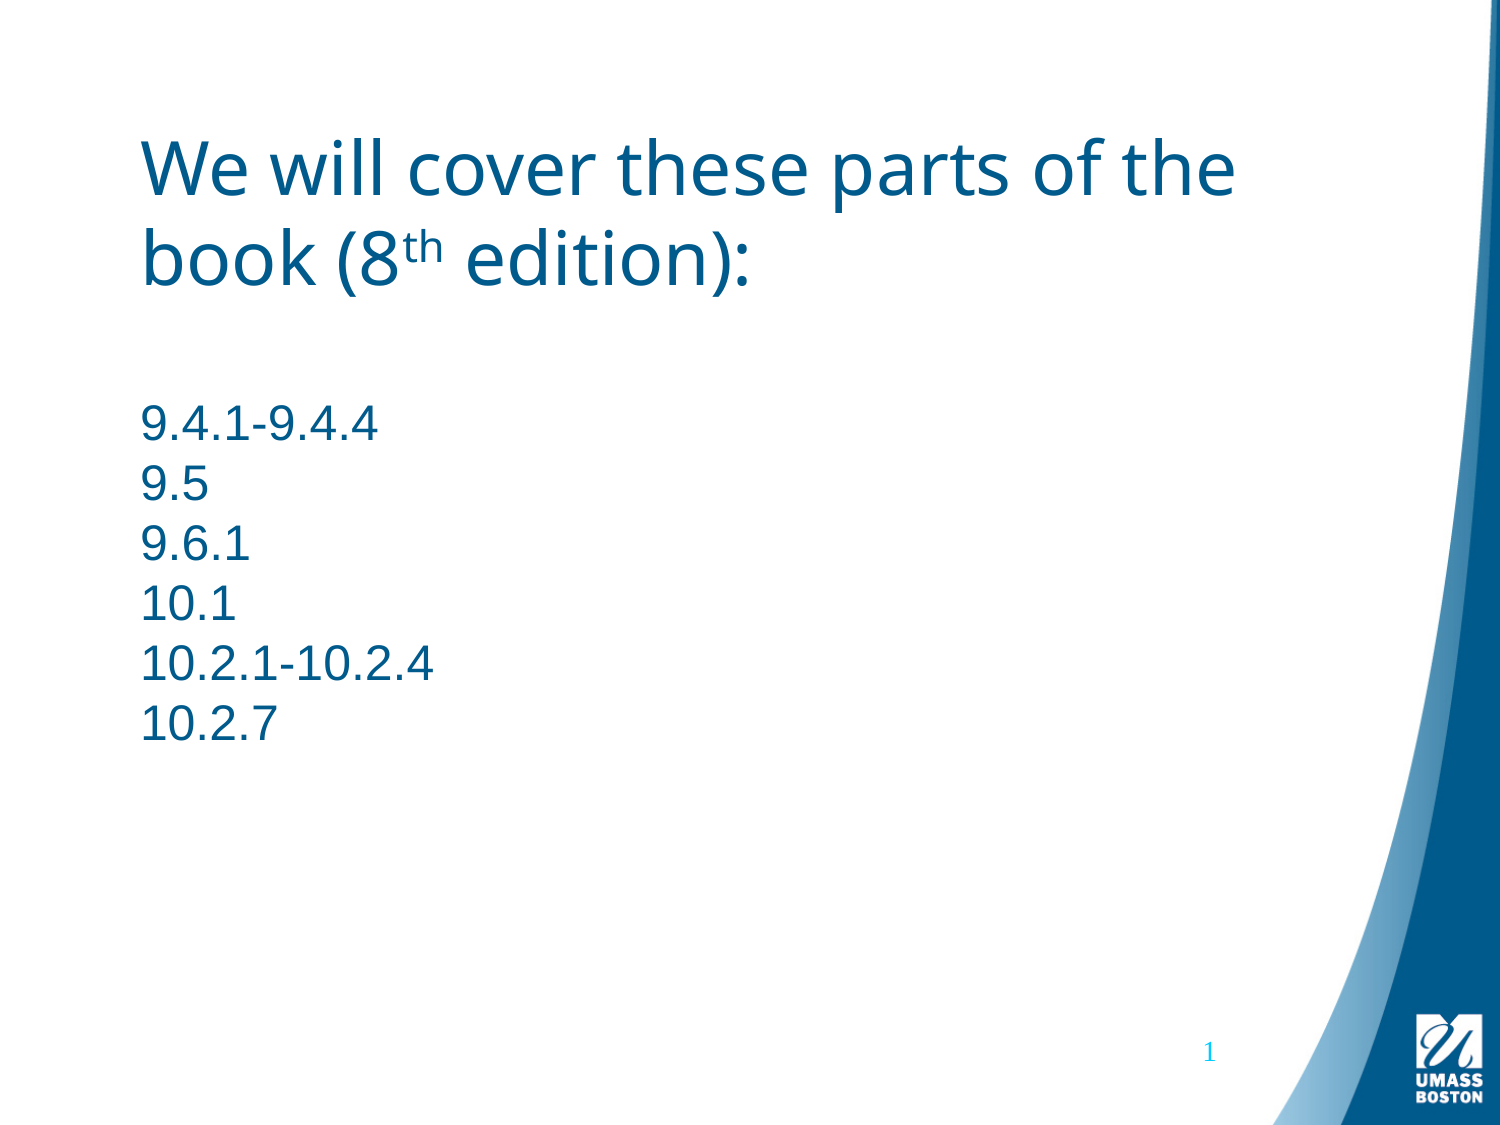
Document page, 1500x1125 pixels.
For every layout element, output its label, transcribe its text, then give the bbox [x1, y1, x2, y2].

title We will cover these parts of the book (8th edition): 9.4.1-9.4.4 9.5 9.6.1 10.1 10.2.1-10.2.4 10.2.7 [125, 112, 1400, 1000]
picture [0, 0, 1500, 1125]
picture [1452, 1100, 1461, 1107]
picture [1439, 1100, 1448, 1105]
slide_number 1 [1187, 1025, 1500, 1100]
picture [1461, 1100, 1476, 1105]
